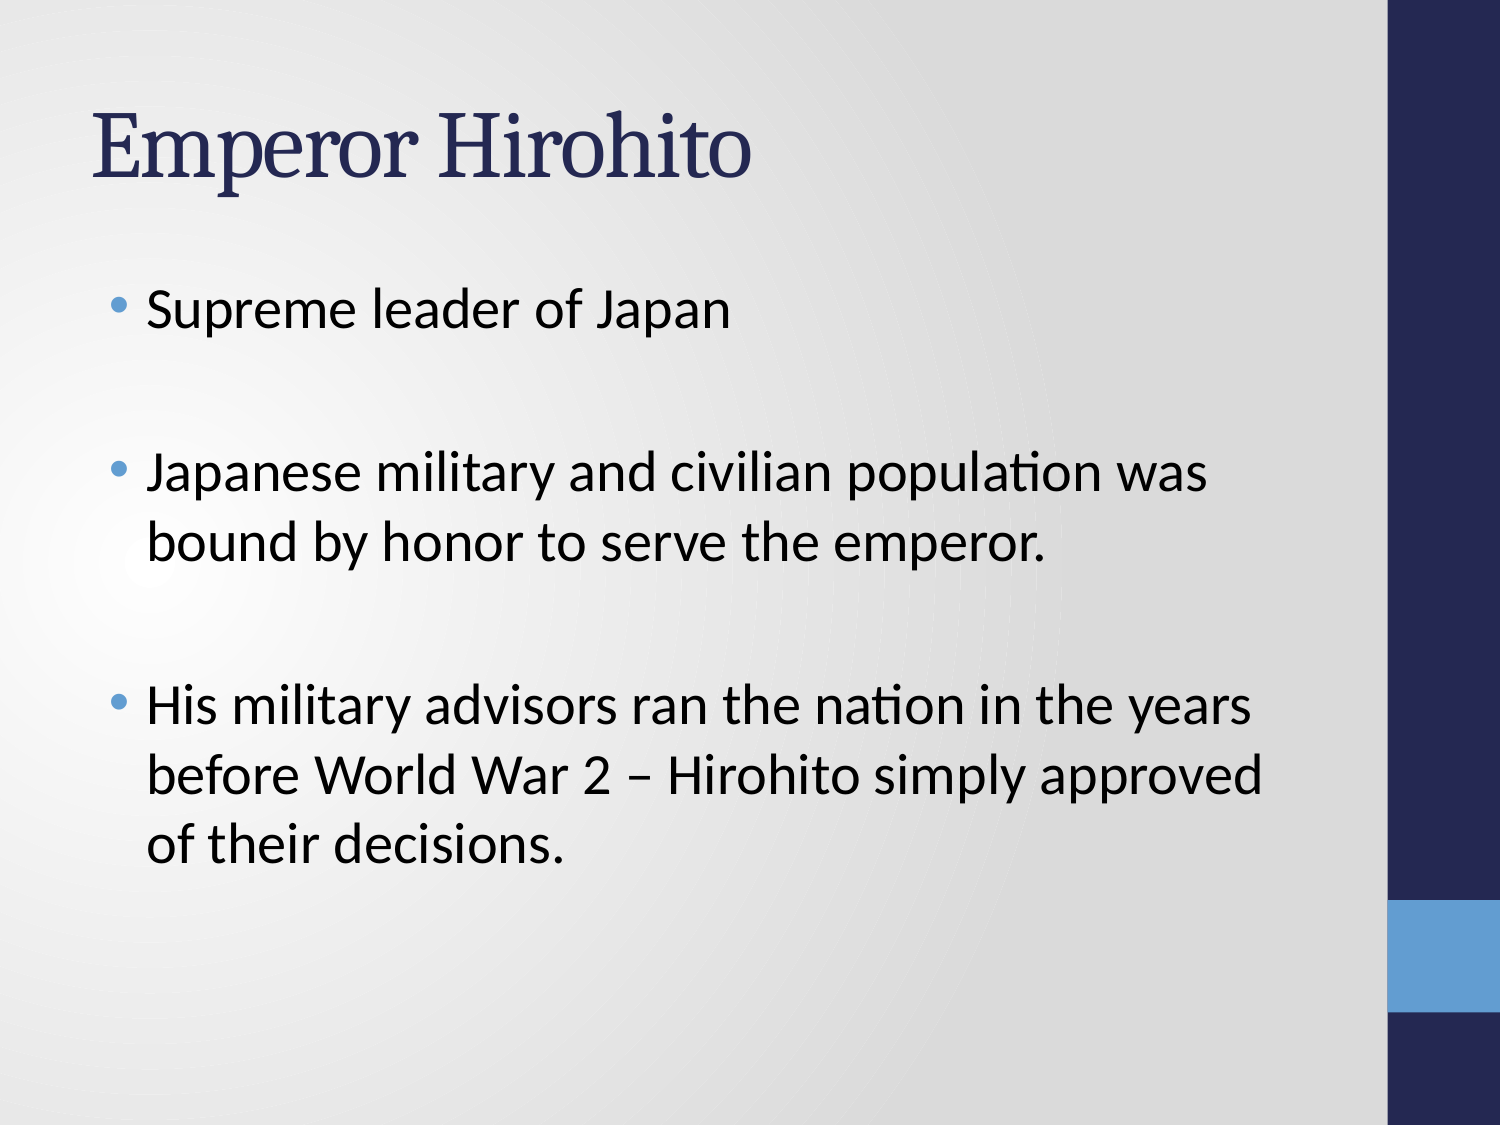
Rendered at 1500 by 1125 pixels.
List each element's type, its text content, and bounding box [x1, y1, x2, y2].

title Emperor Hirohito [75, 45, 1325, 233]
list Supreme leader of Japan Japanese military and civilian population was bound by honor to serve the emperor. His military advisors ran the nation in the years before World War 2 – Hirohito simply approved of their decisions. [75, 262, 1325, 1050]
